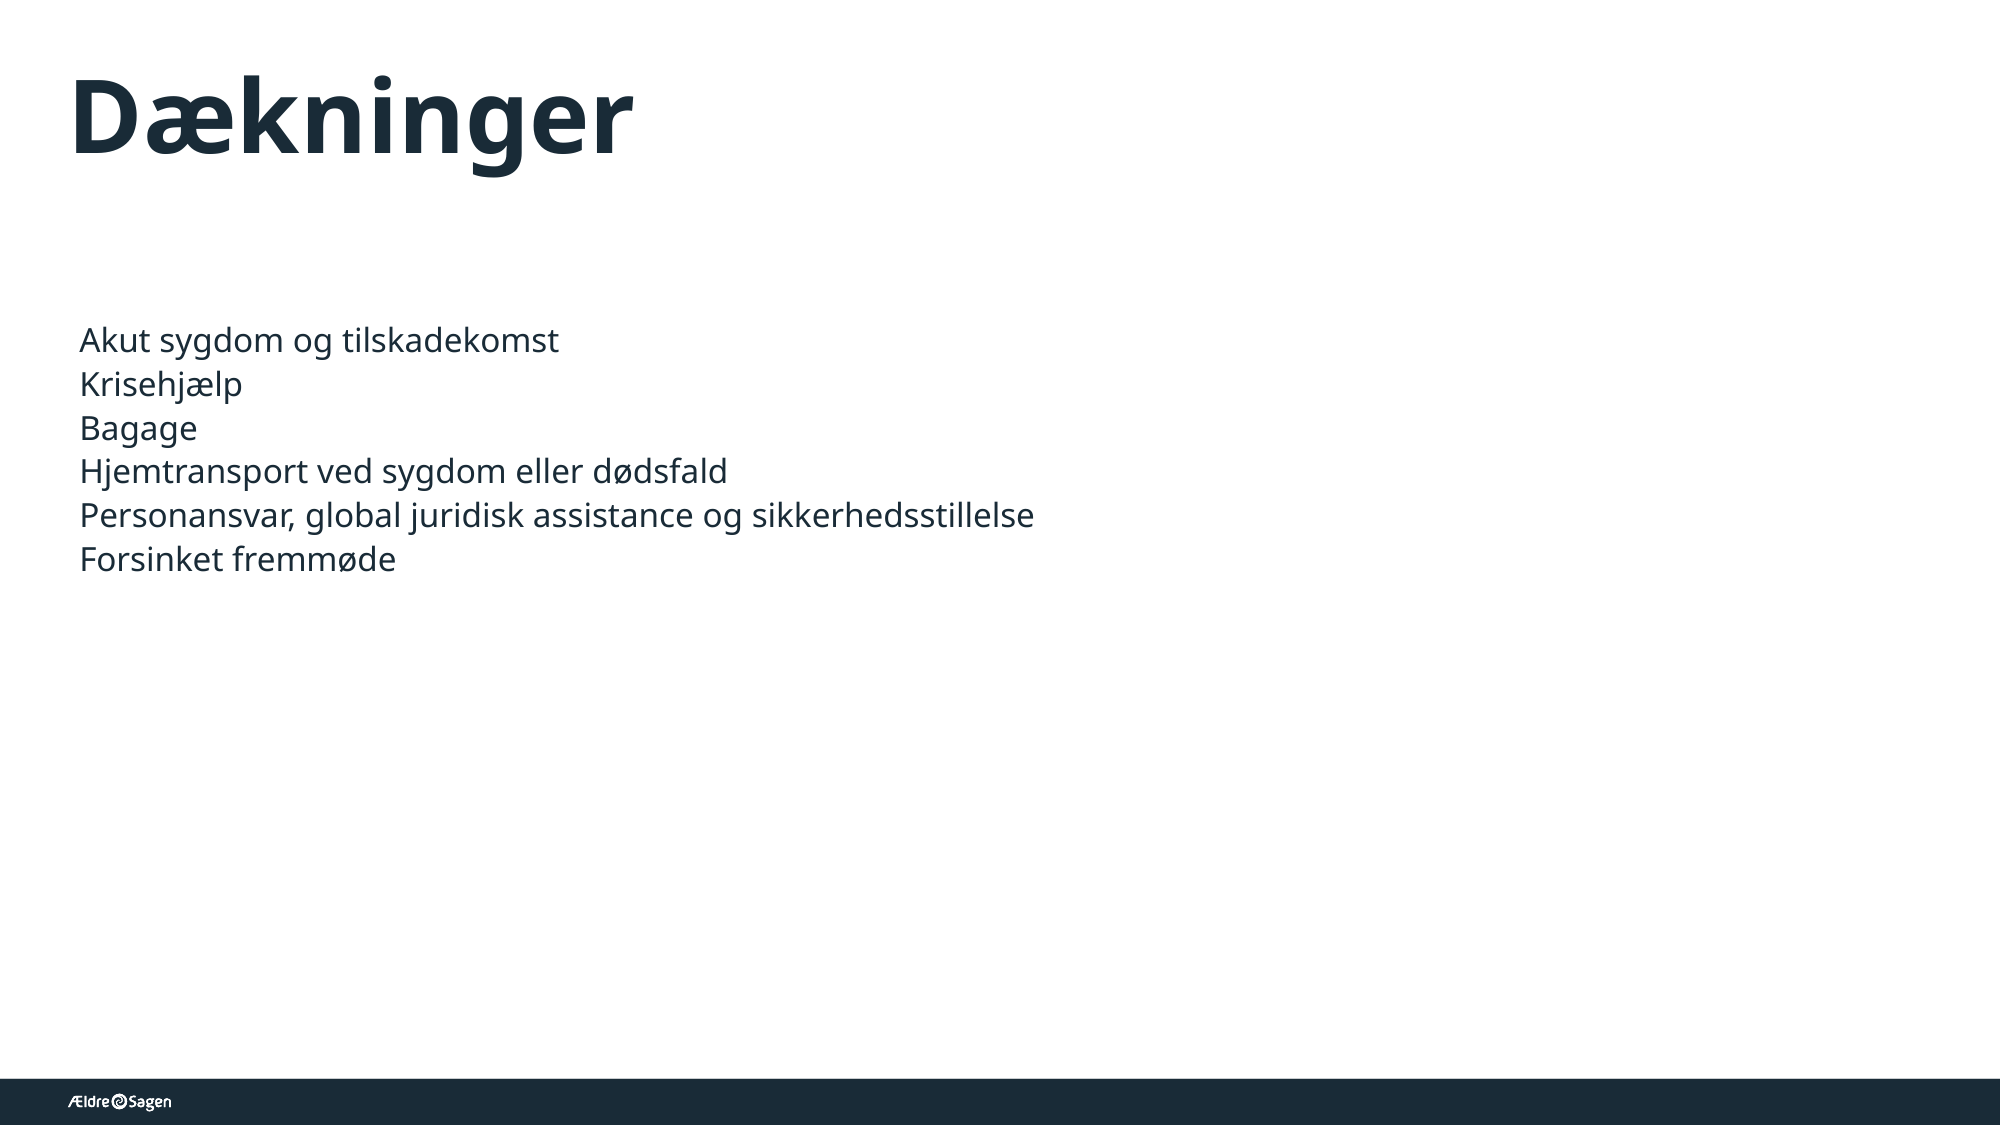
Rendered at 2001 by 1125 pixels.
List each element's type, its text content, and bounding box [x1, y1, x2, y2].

title Dækninger [67, 68, 1932, 207]
list Akut sygdom og tilskadekomst Krisehjælp Bagage Hjemtransport ved sygdom eller dødsfald Personansvar, global juridisk assistance og sikkerhedsstillelse Forsinket fremmøde [79, 275, 1924, 1020]
